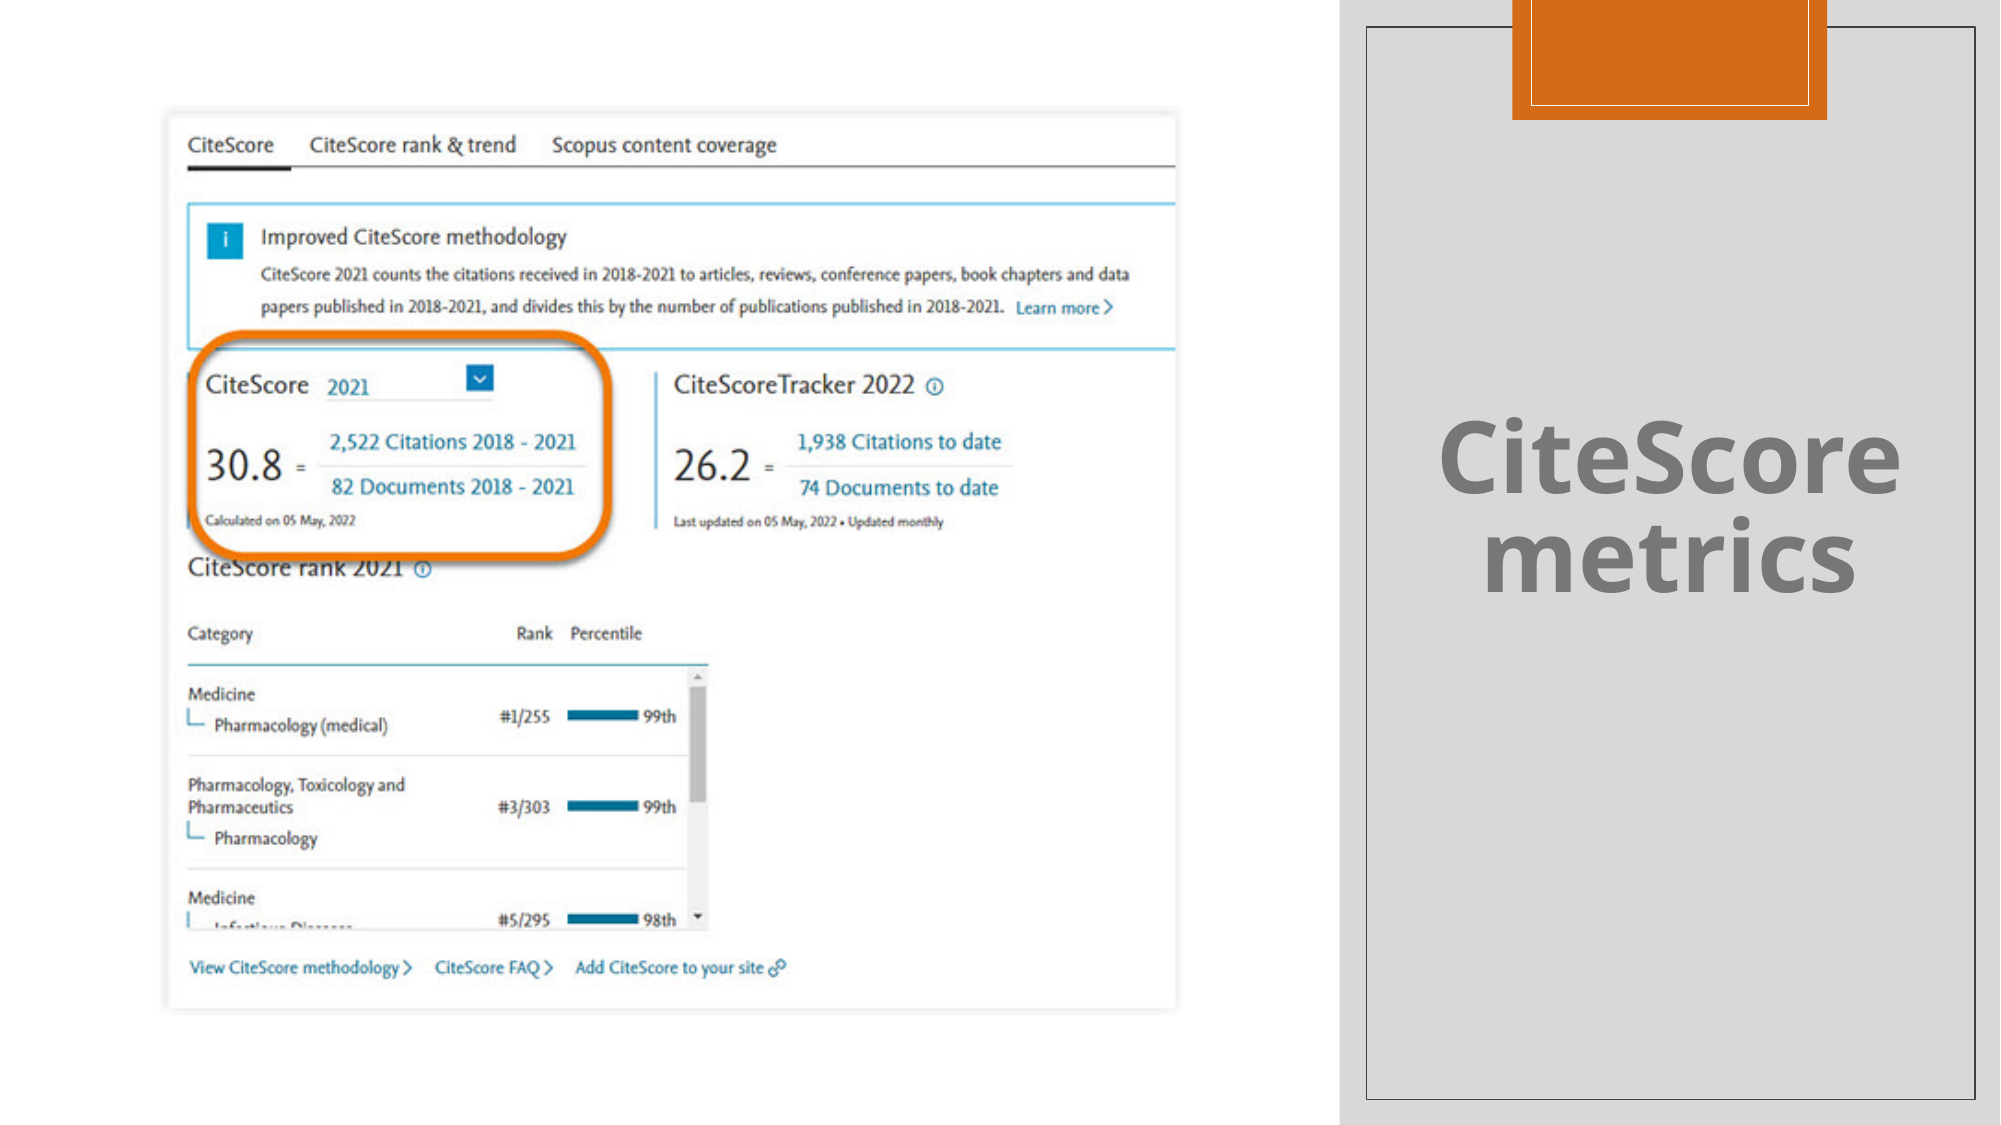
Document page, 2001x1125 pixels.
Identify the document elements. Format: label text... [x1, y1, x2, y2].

text_box [1366, 26, 1976, 1101]
text_box [1511, 0, 1828, 121]
title CiteScore metrics [1404, 255, 1936, 771]
text_box [0, 0, 1341, 1125]
text_box [1341, 0, 2000, 1125]
picture [159, 105, 1185, 1018]
